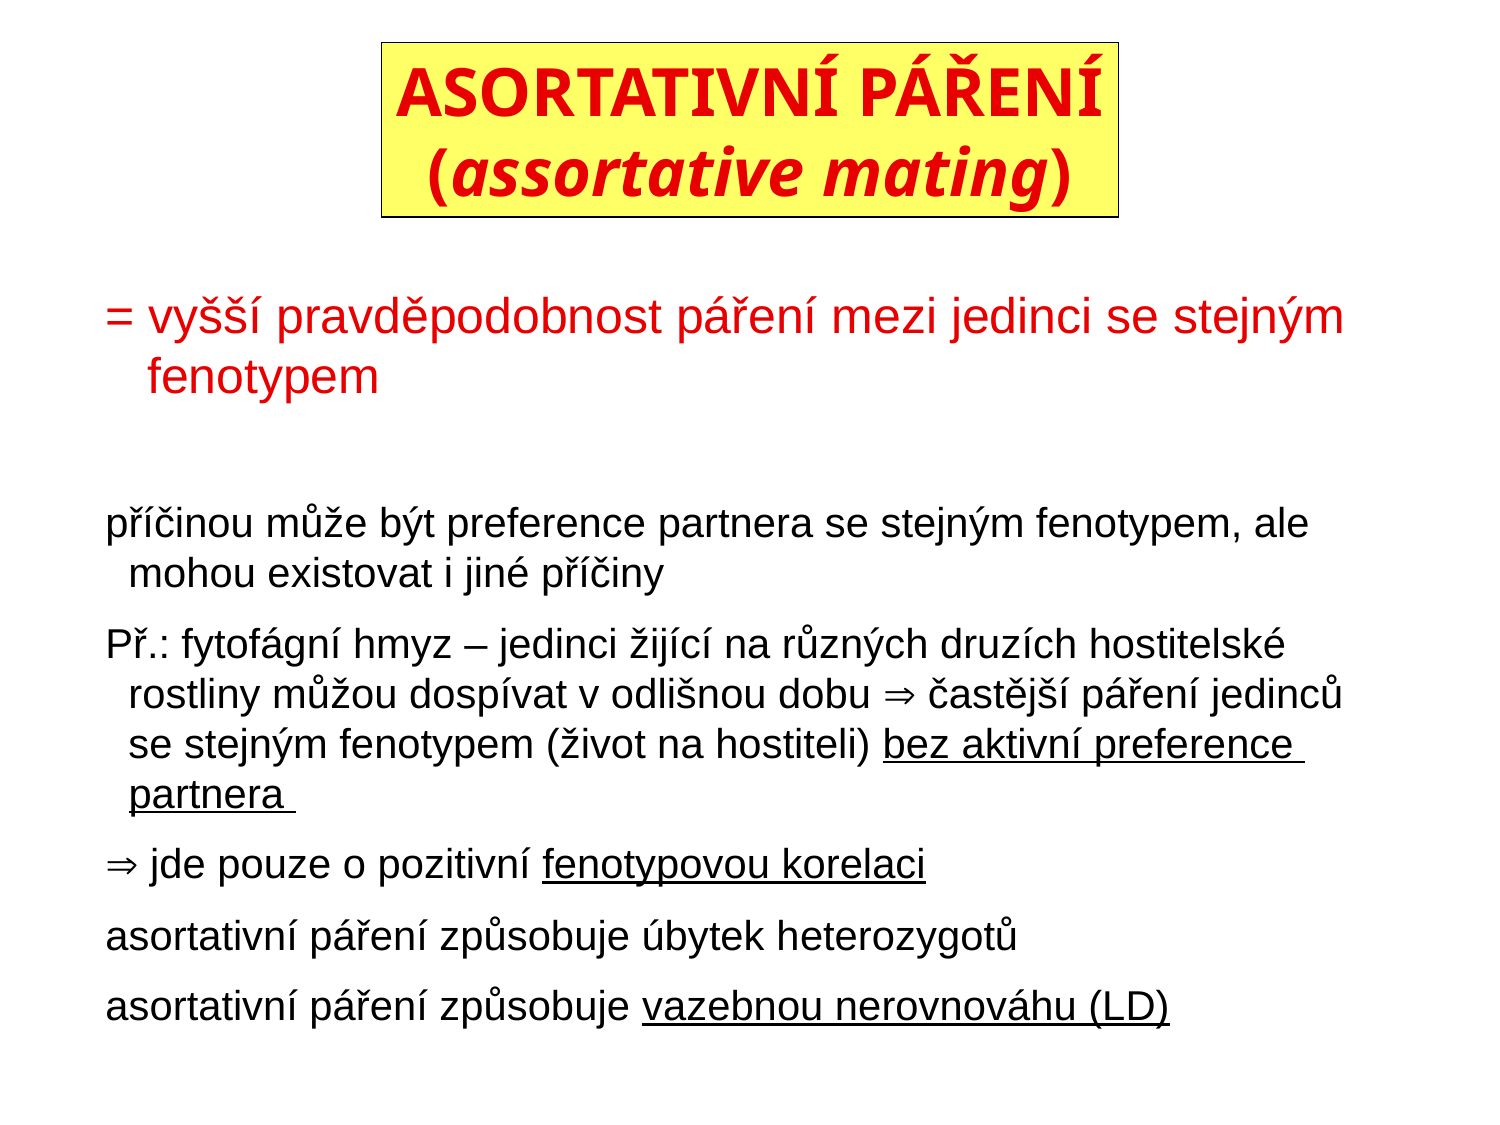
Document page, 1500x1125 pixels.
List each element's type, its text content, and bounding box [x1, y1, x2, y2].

text_box ASORTATIVNÍ PÁŘENÍ (assortative mating) [381, 42, 1119, 218]
text_box = vyšší pravděpodobnost páření mezi jedinci se stejným fenotypem příčinou může být preference partnera se stejným fenotypem, ale mohou existovat i jiné příčiny Př.: fytofágní hmyz – jedinci žijící na různých druzích hostitelské rostliny můžou dospívat v odlišnou dobu  častější páření jedinců se stejným fenotypem (život na hostiteli) bez aktivní preference partnera  jde pouze o pozitivní fenotypovou korelaci asortativní páření způsobuje úbytek heterozygotů asortativní páření způsobuje vazebnou nerovnováhu (LD) [90, 276, 1371, 1037]
